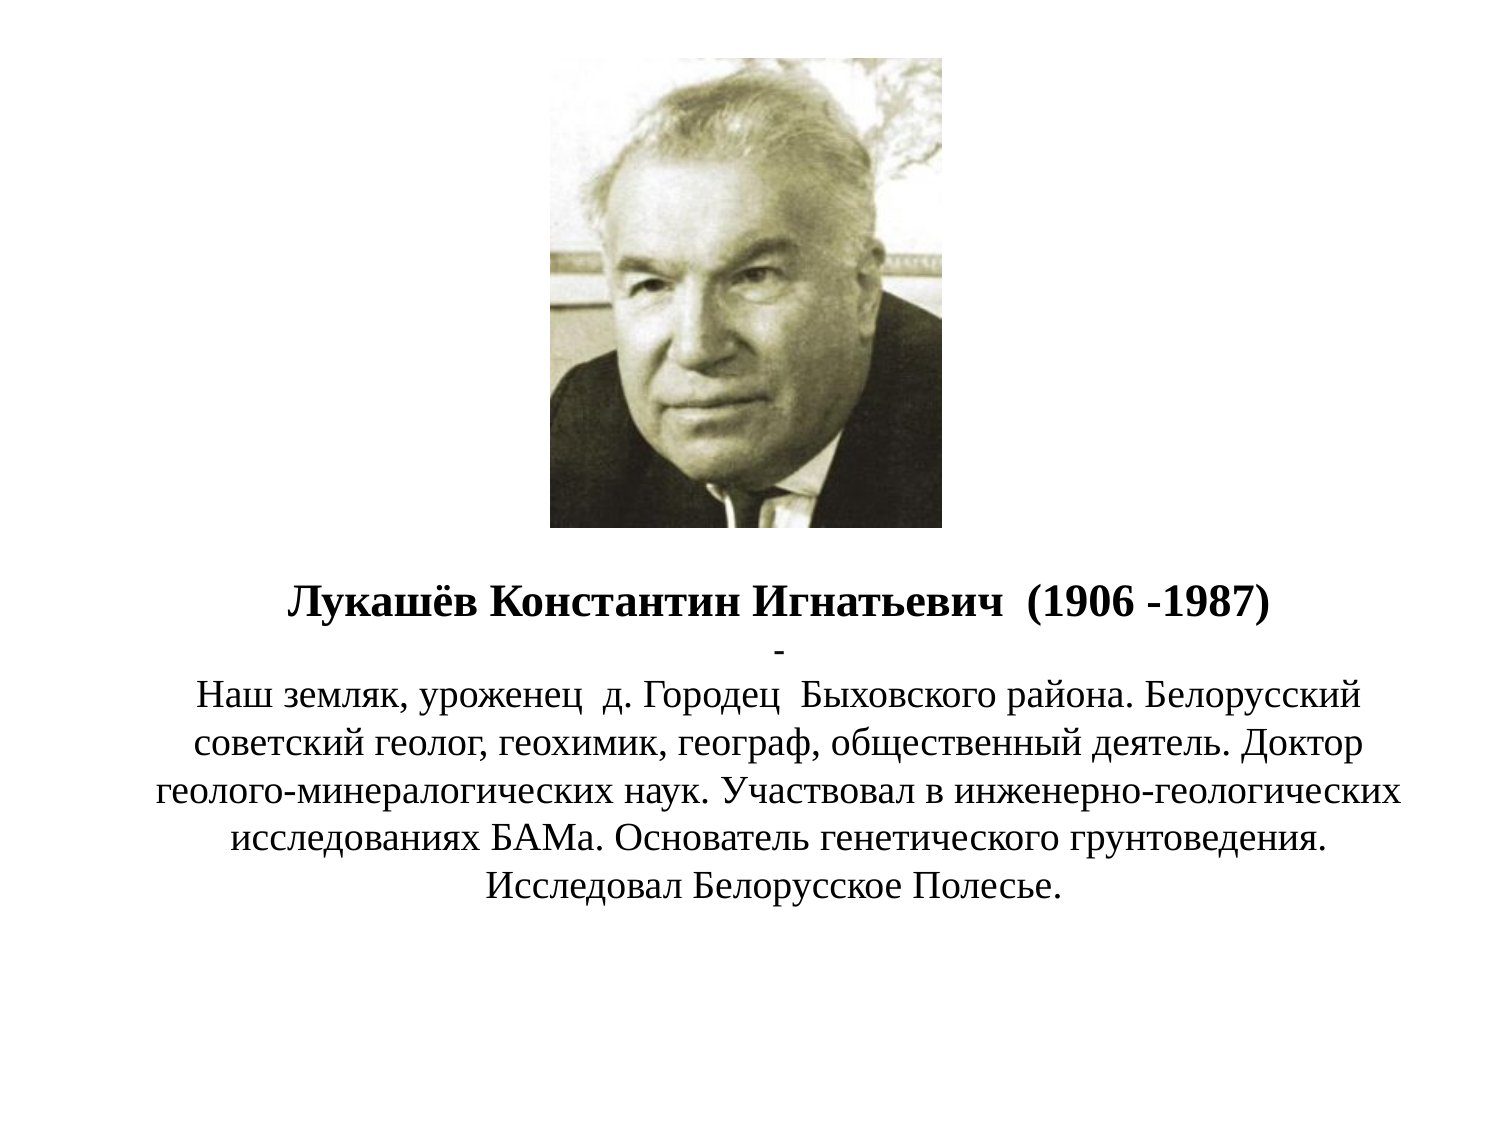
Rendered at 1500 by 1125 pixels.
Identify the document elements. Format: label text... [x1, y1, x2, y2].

picture [550, 58, 942, 528]
subtitle Лукашёв Константин Игнатьевич (1906 -1987) - Наш земляк, уроженец д. Городец Быховского района. Белорусский советский геолог, геохимик, географ, общественный деятель. Доктор геолого-минералогических наук. Участвовал в инженерно-геологических исследованиях БАМа. Основатель генетического грунтоведения. Исследовал Белорусское Полесье. [117, 562, 1442, 914]
